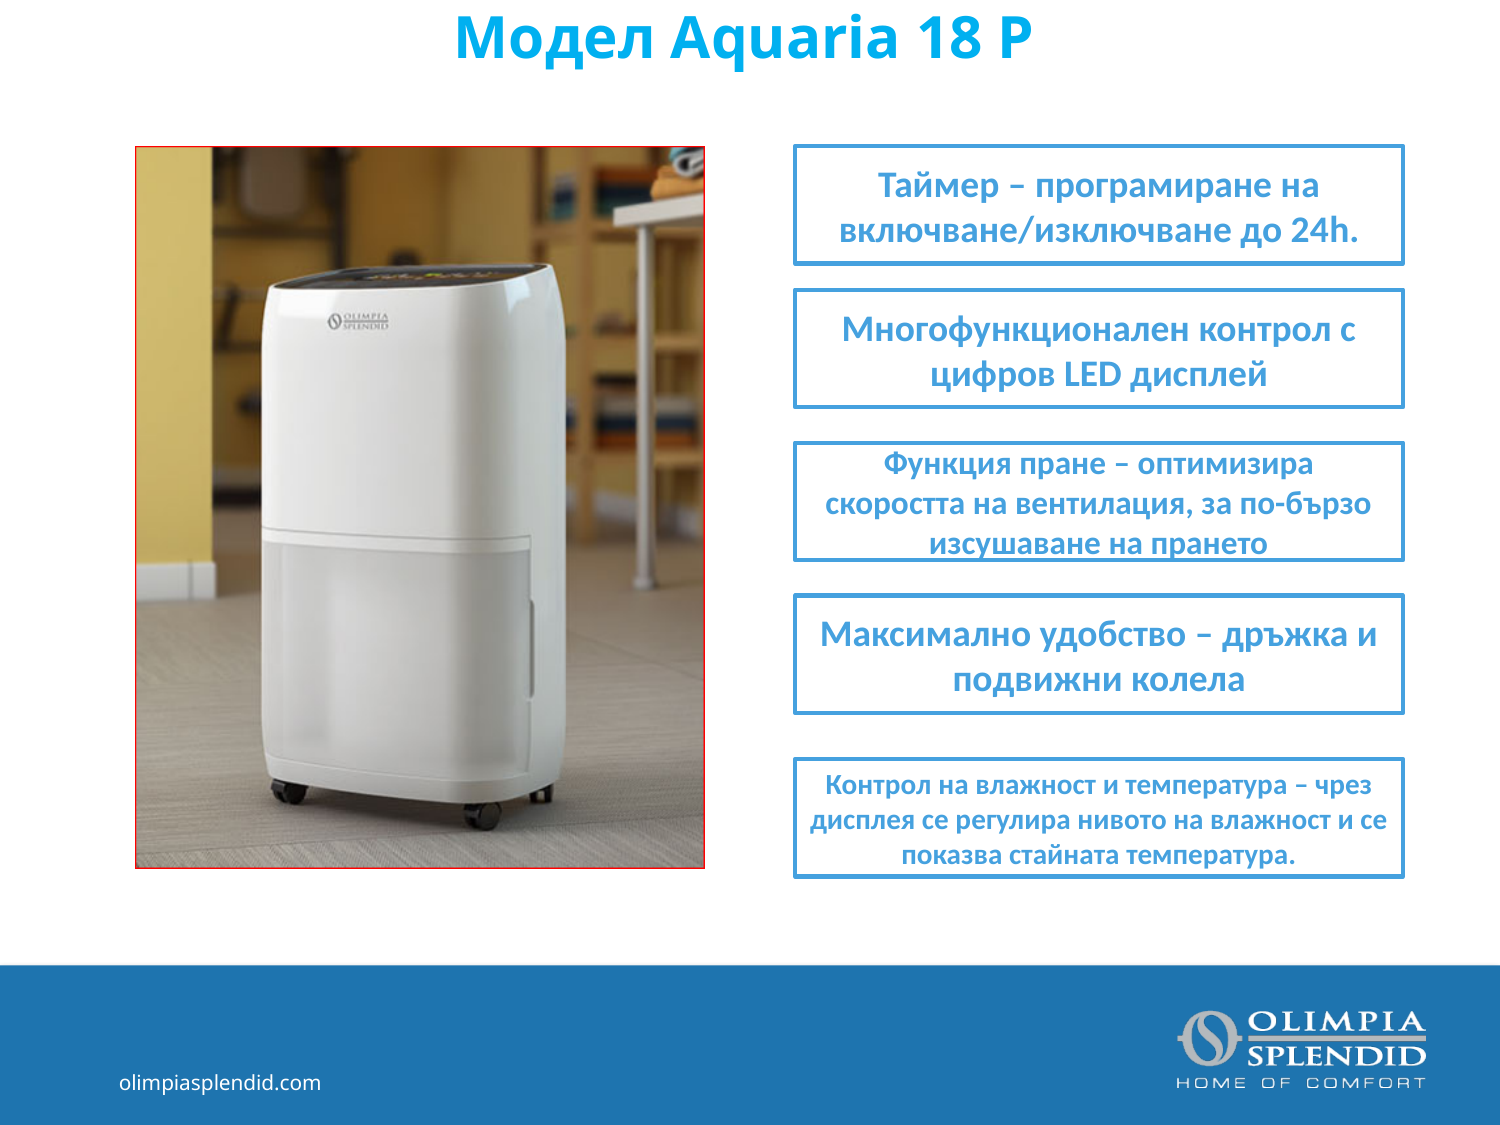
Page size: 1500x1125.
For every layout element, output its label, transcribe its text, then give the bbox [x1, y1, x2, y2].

text_box Функция пране – оптимизира скоростта на вентилация, за по-бързо изсушаване на прането [793, 441, 1405, 562]
picture [1177, 1010, 1426, 1088]
title Модел Aquaria 18 P [0, 0, 1489, 979]
text_box Таймер – програмиране на включване/изключване до 24h. [793, 144, 1405, 266]
text_box Контрол на влажност и температура – чрез дисплея се регулира нивото на влажност и се показва стайната температура. [793, 757, 1405, 879]
text_box Многофункционален контрол с цифров LED дисплей [793, 288, 1405, 409]
text_box Максимално удобство – дръжка и подвижни колела [793, 593, 1405, 715]
picture [135, 146, 705, 870]
